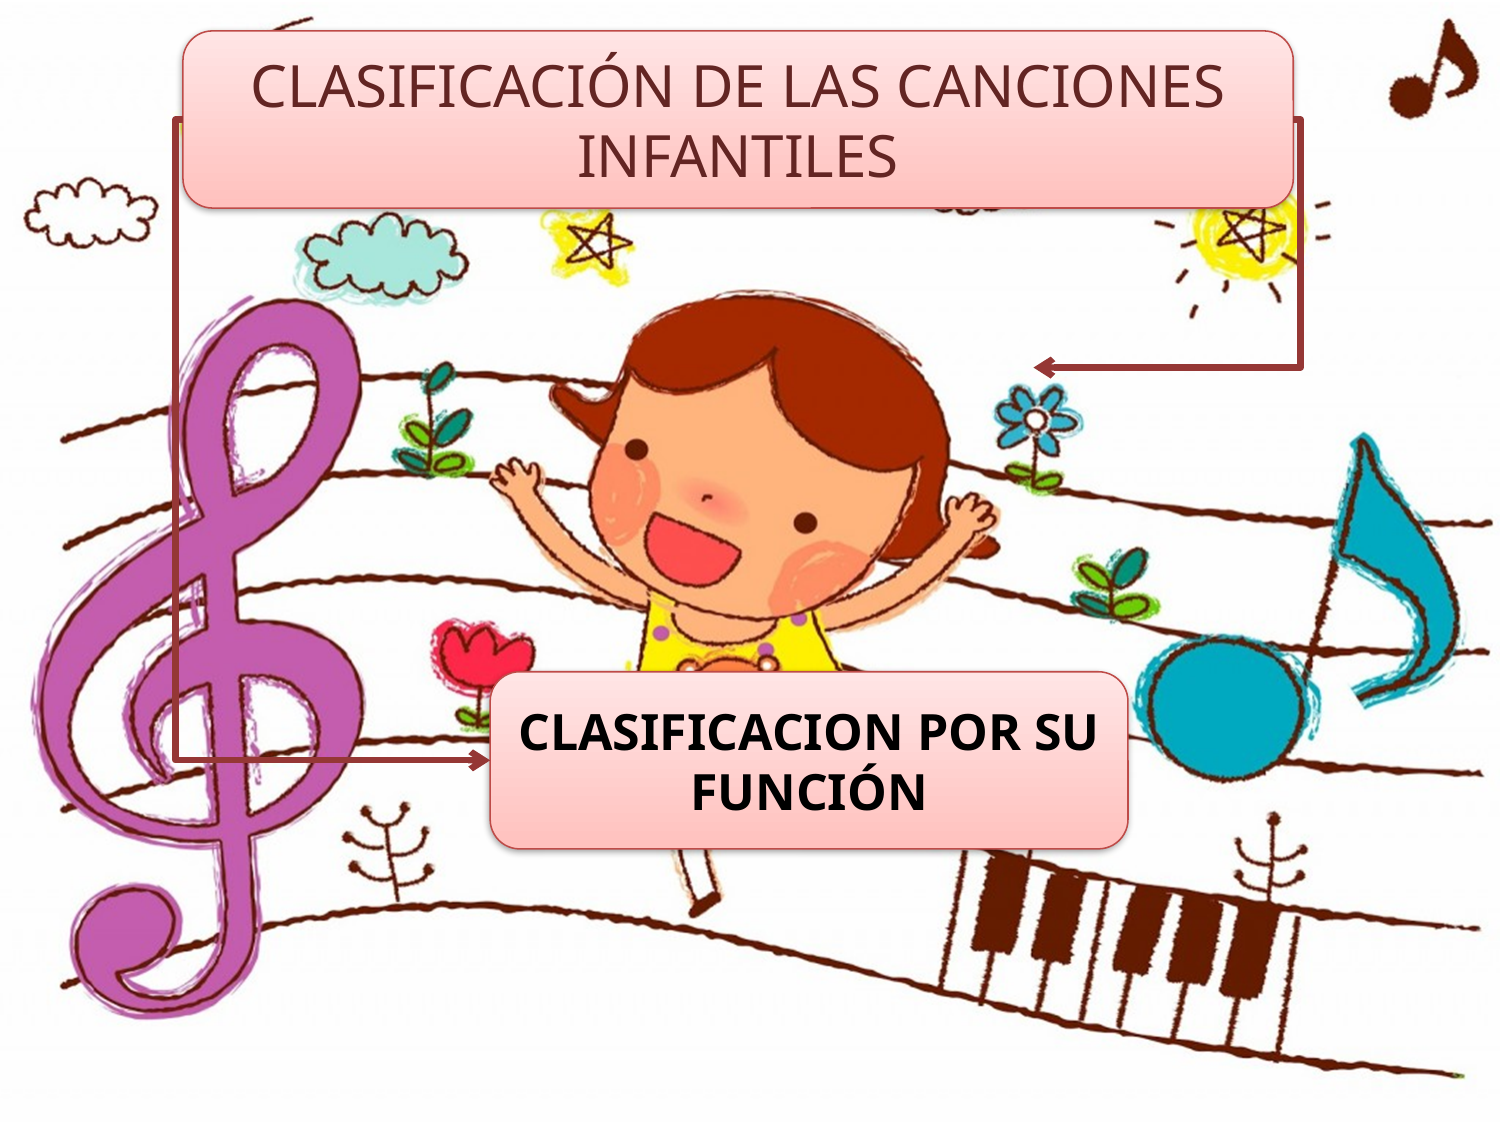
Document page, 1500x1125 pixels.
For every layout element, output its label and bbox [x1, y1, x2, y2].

text_box [182, 119, 491, 761]
picture [0, 2, 1500, 1123]
text_box [1033, 119, 1294, 368]
